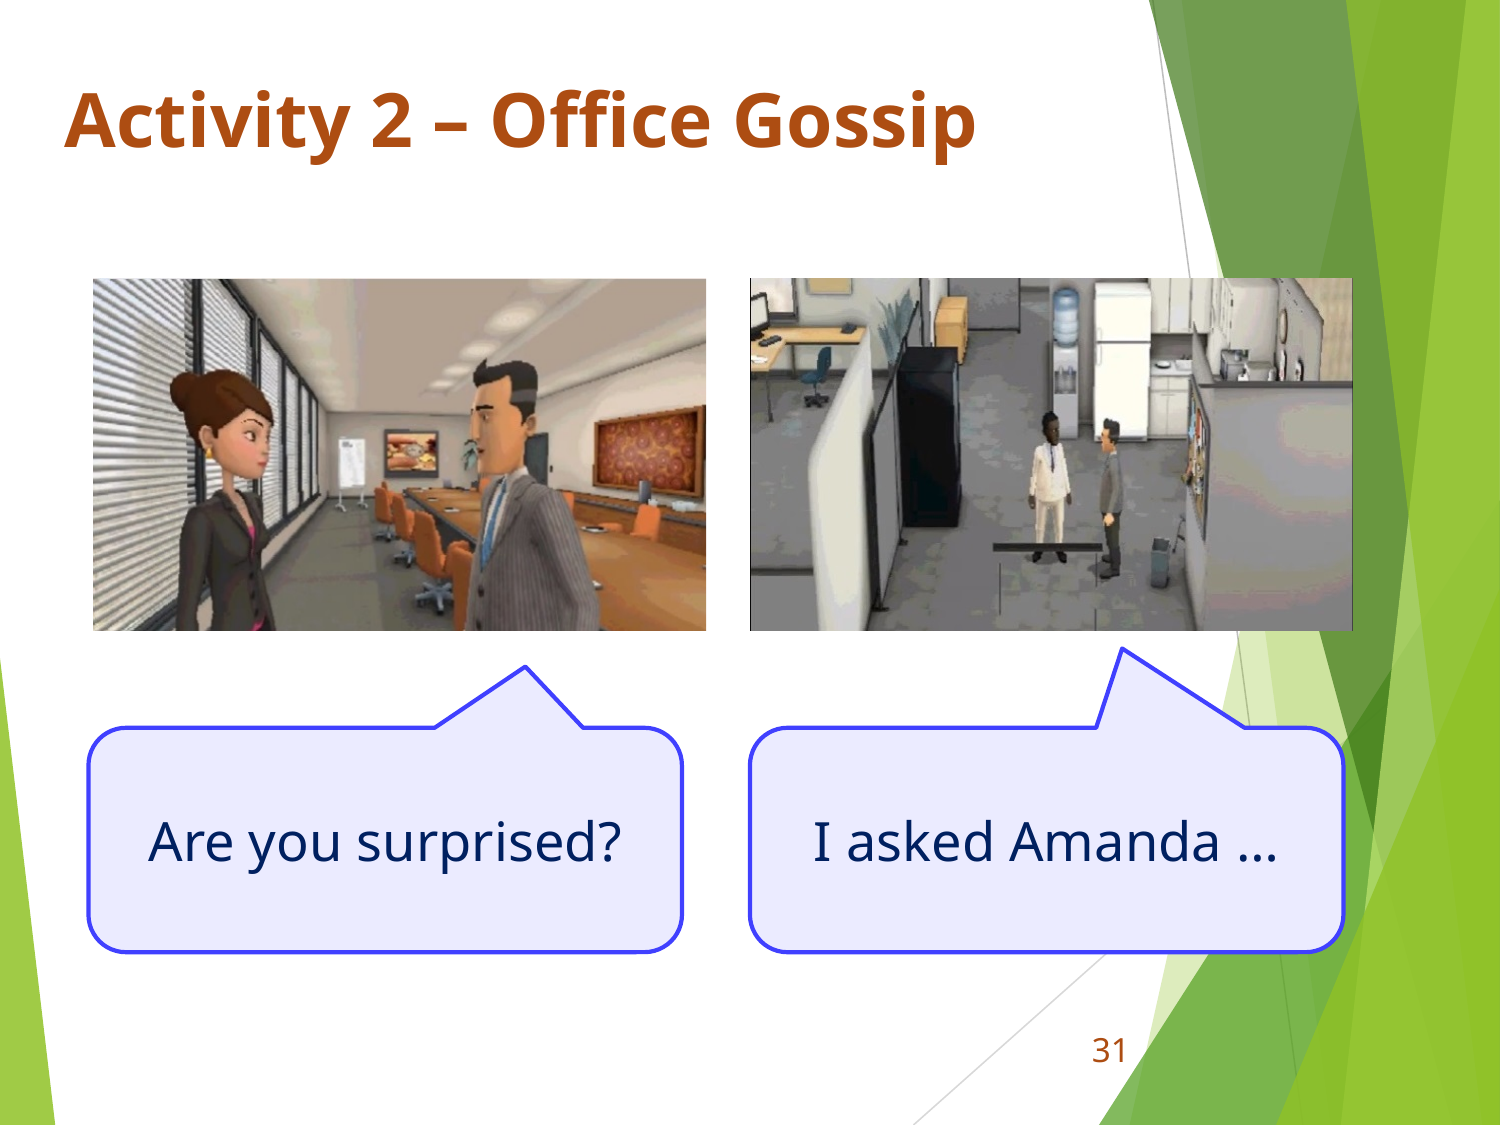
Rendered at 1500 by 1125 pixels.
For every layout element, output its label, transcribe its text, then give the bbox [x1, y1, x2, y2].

picture [92, 278, 707, 631]
text_box I asked Amanda … [747, 646, 1346, 955]
text_box Are you surprised? [86, 664, 685, 955]
slide_number 31 [1056, 1022, 1141, 1083]
picture [749, 278, 1356, 631]
title Activity 2 – Office Gossip [53, 66, 1145, 209]
